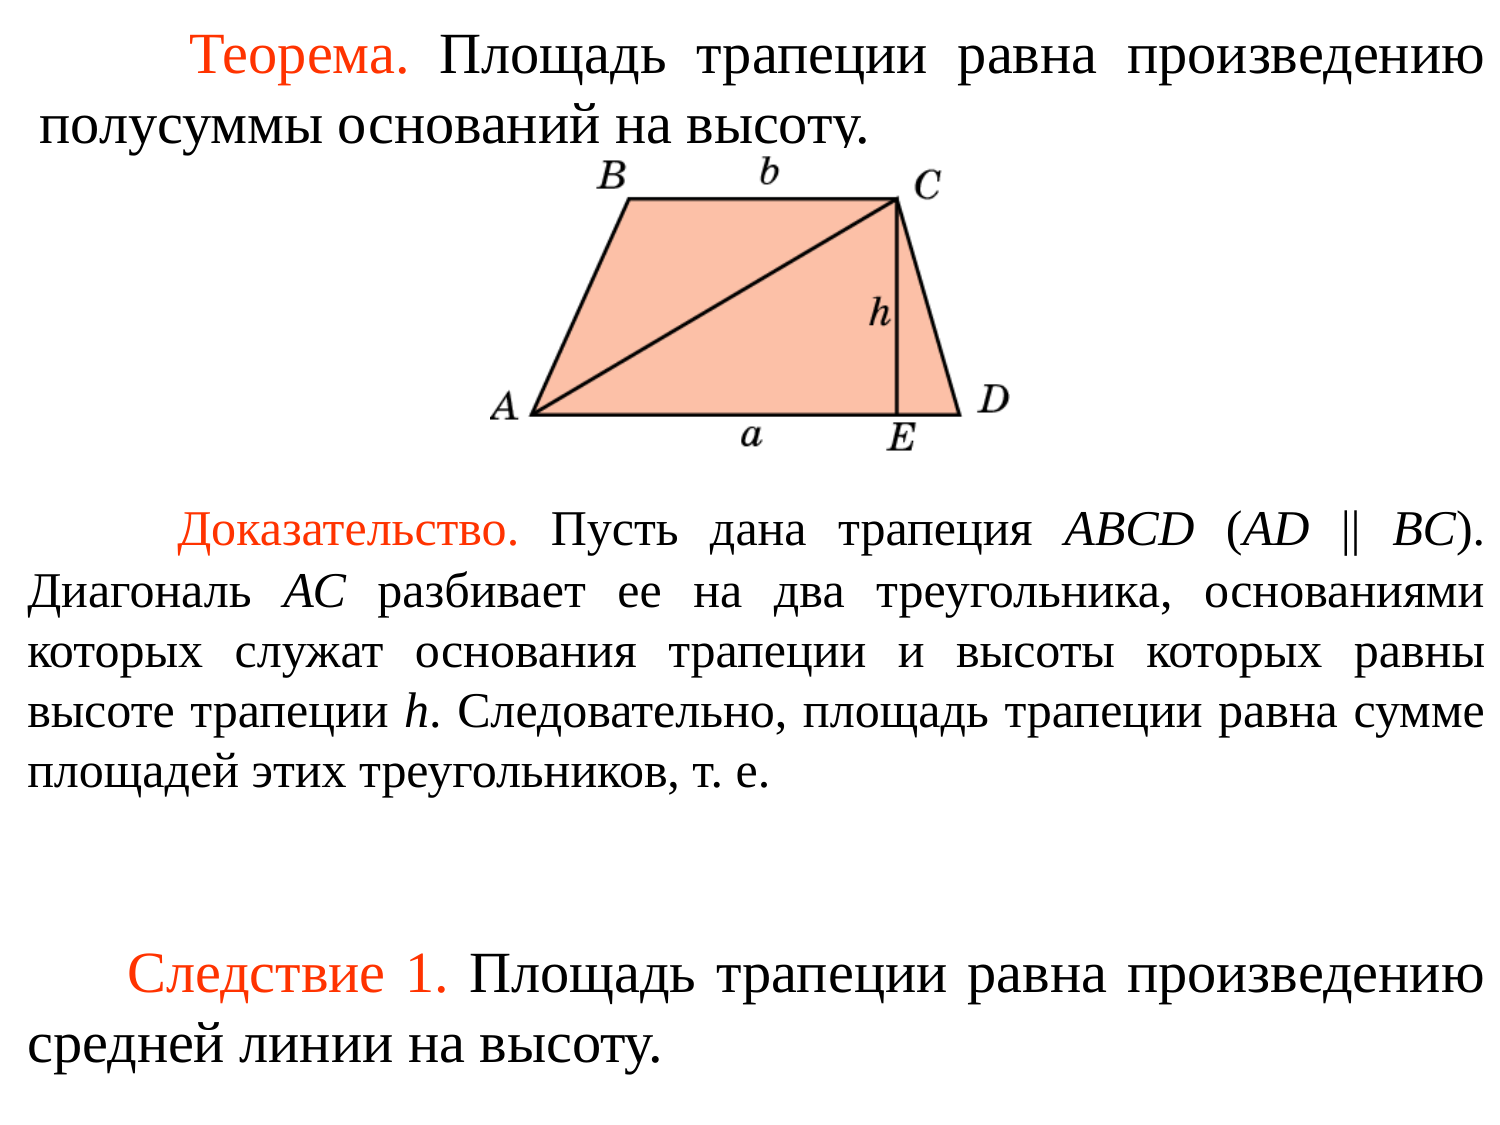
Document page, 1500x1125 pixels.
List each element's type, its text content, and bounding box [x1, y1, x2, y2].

text_box Следствие 1. Площадь трапеции равна произведению средней линии на высоту. [12, 926, 1500, 1082]
picture [490, 148, 1010, 462]
text_box Теорема. Площадь трапеции равна произведению полусуммы оснований на высоту. [24, 7, 1500, 163]
